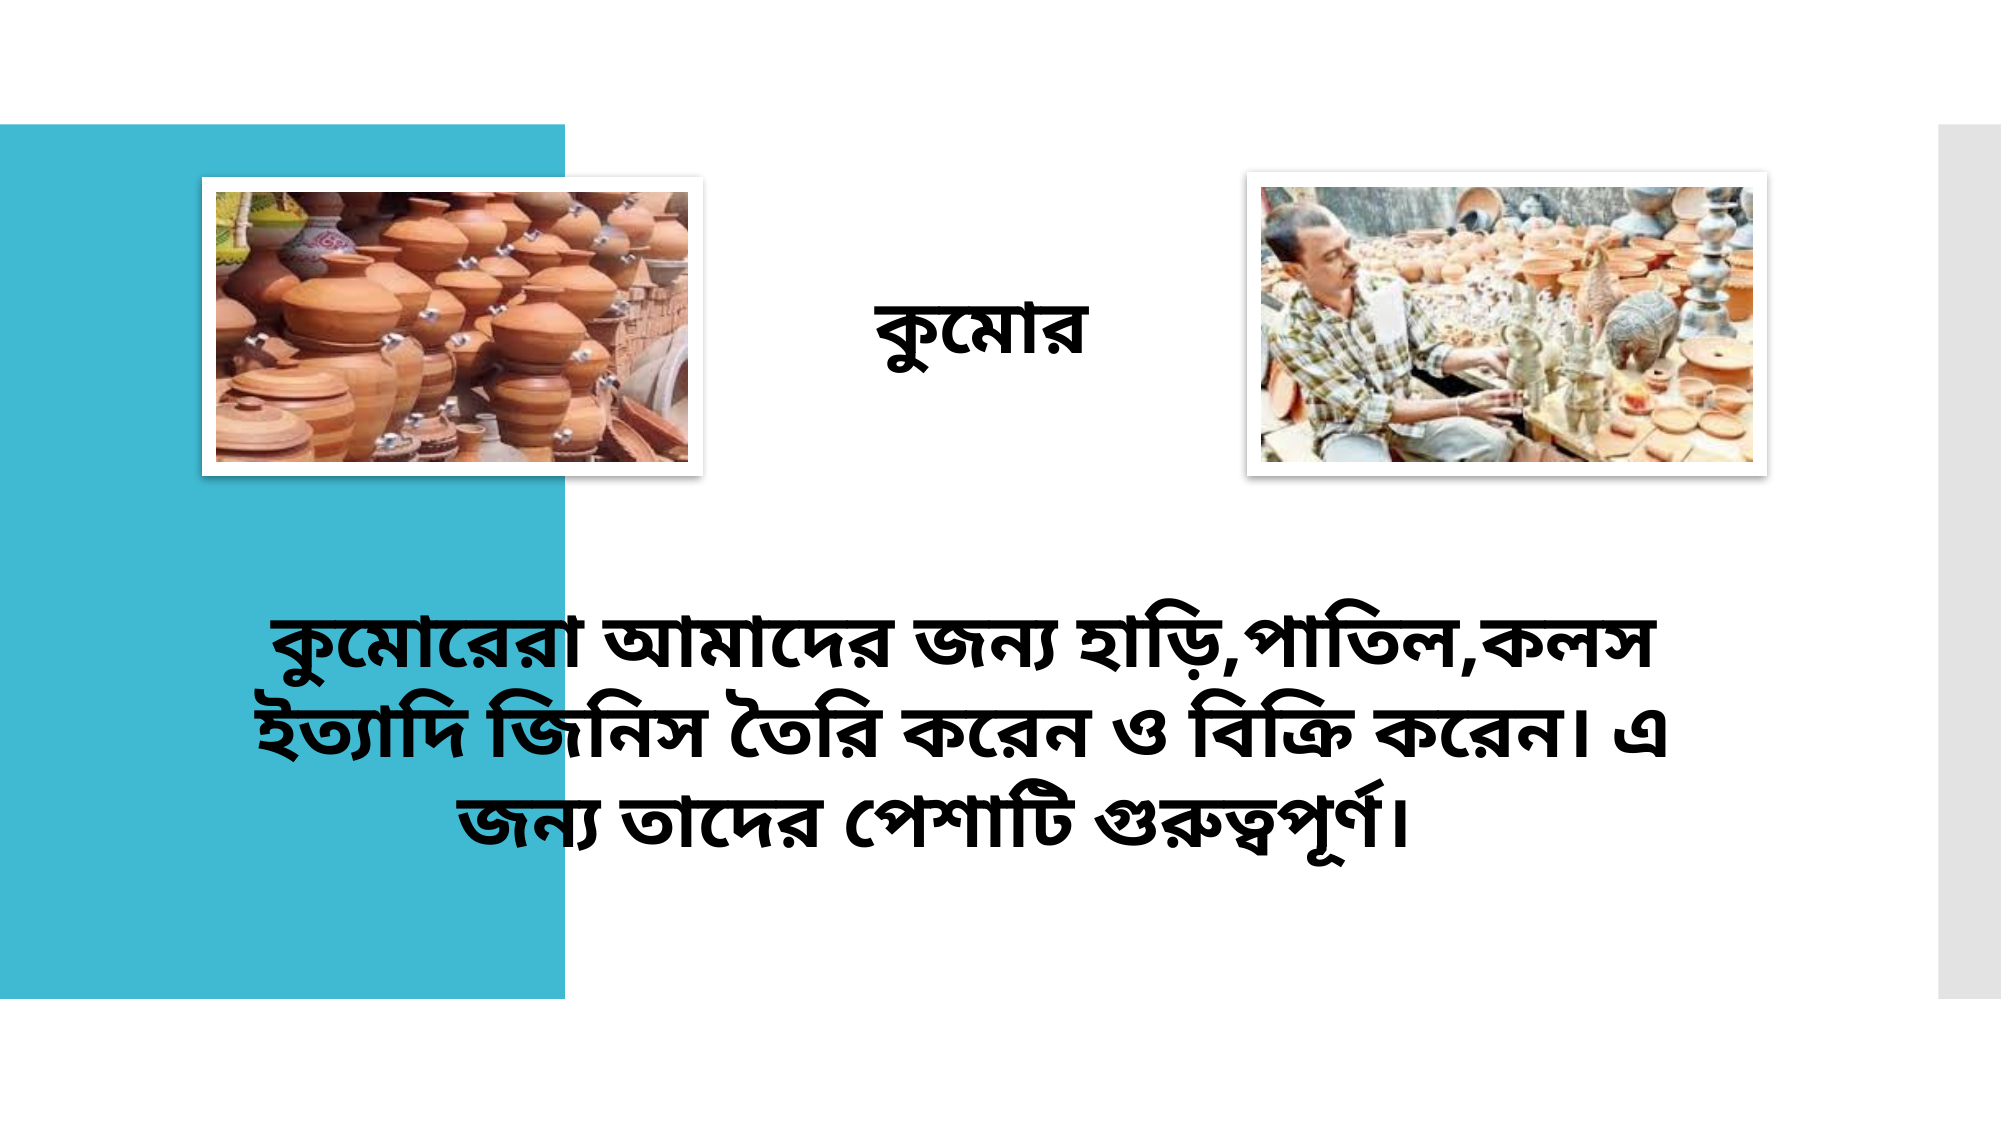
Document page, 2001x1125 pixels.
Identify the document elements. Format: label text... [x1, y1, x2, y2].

text_box কুমোরেরা আমাদের জন্য হাড়ি,পাতিল,কলস ইত্যাদি জিনিস তৈরি করেন ও বিক্রি করেন। এ জন্য তাদের পেশাটি গুরুত্বপূর্ণ। [216, 585, 1712, 871]
text_box কুমোর [756, 271, 1228, 376]
picture [1261, 186, 1753, 462]
picture [216, 191, 689, 462]
